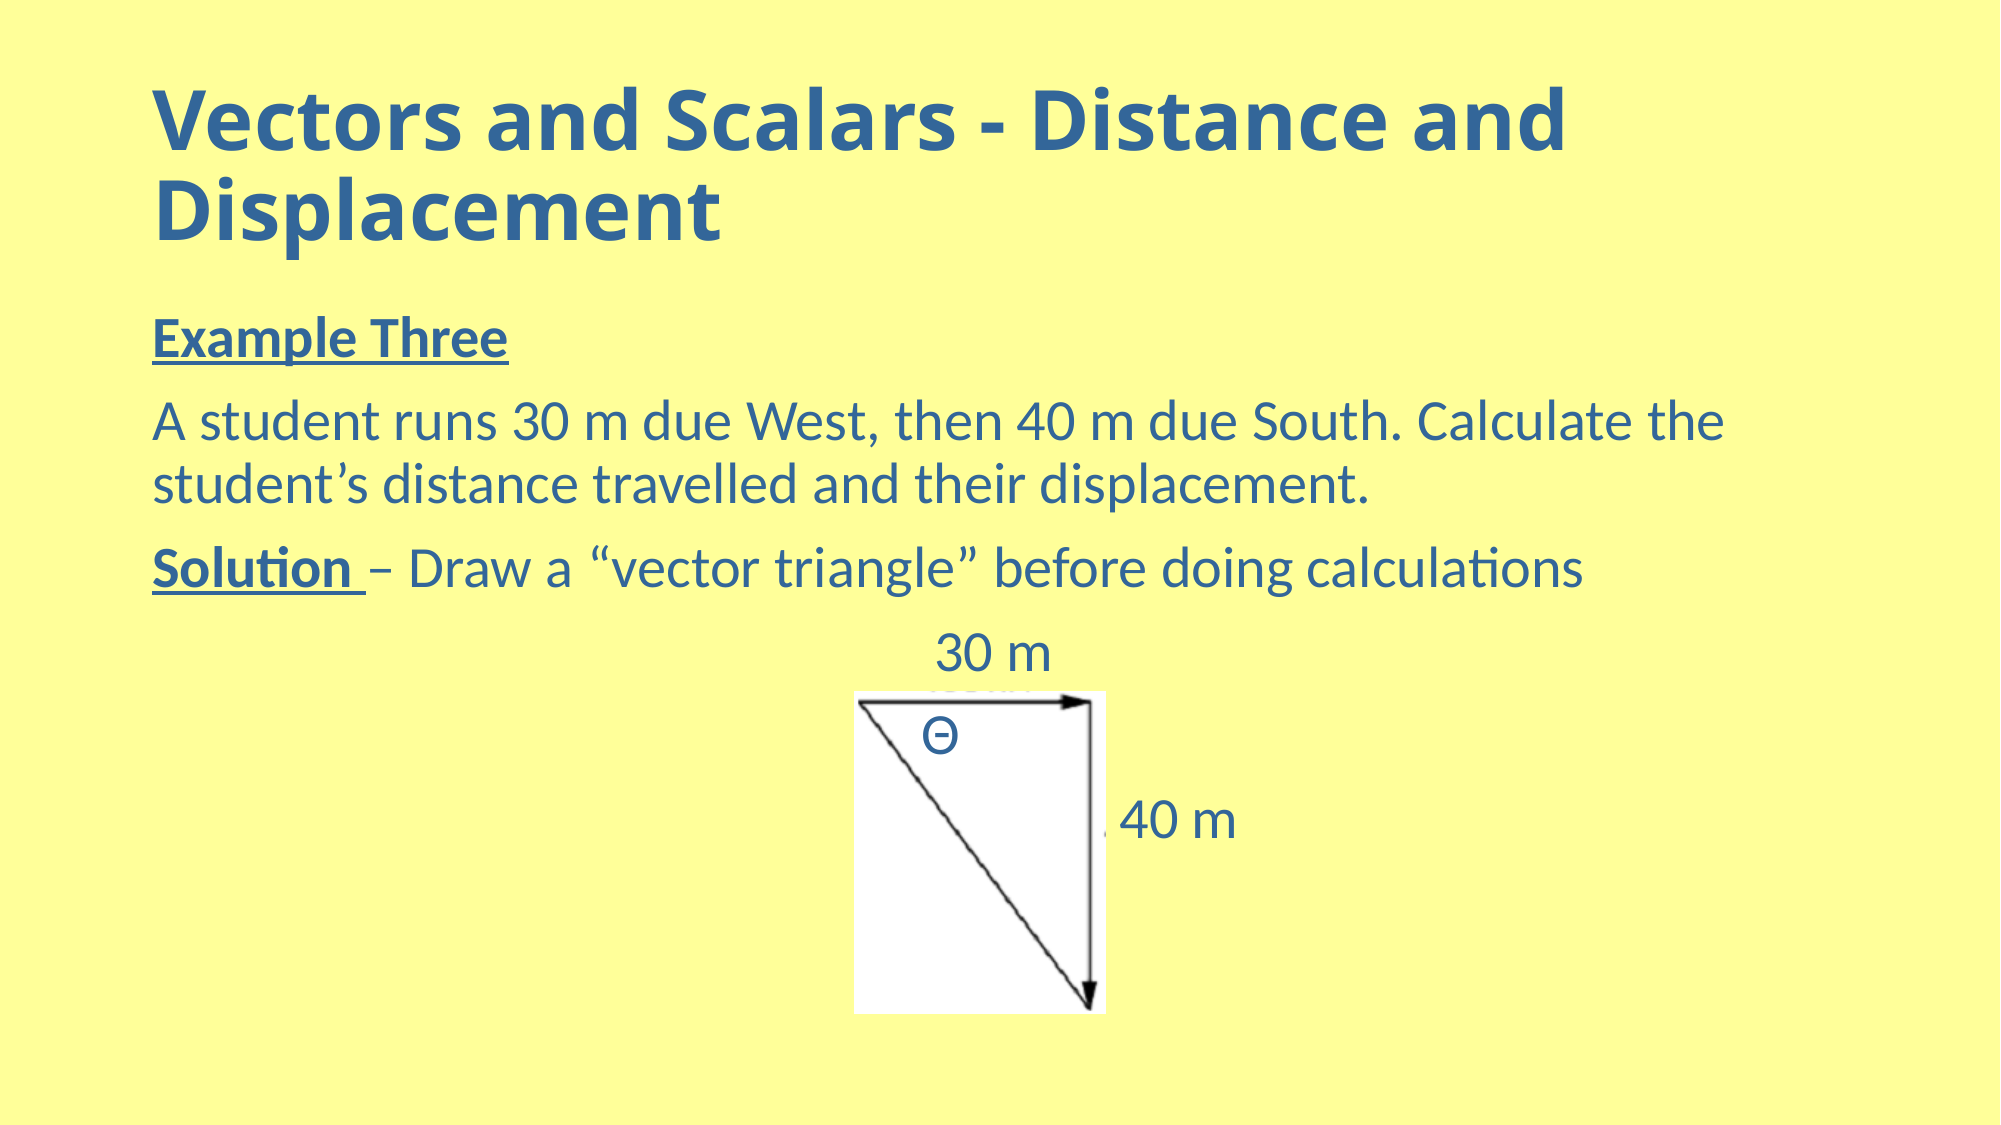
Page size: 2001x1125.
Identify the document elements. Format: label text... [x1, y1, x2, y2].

title Vectors and Scalars - Distance and Displacement [137, 59, 1863, 278]
picture [854, 691, 1106, 1014]
list Example Three A student runs 30 m due West, then 40 m due South. Calculate the student’s distance travelled and their displacement. Solution – Draw a “vector triangle” before doing calculations 30 m Θ 40 m [137, 299, 1863, 1014]
